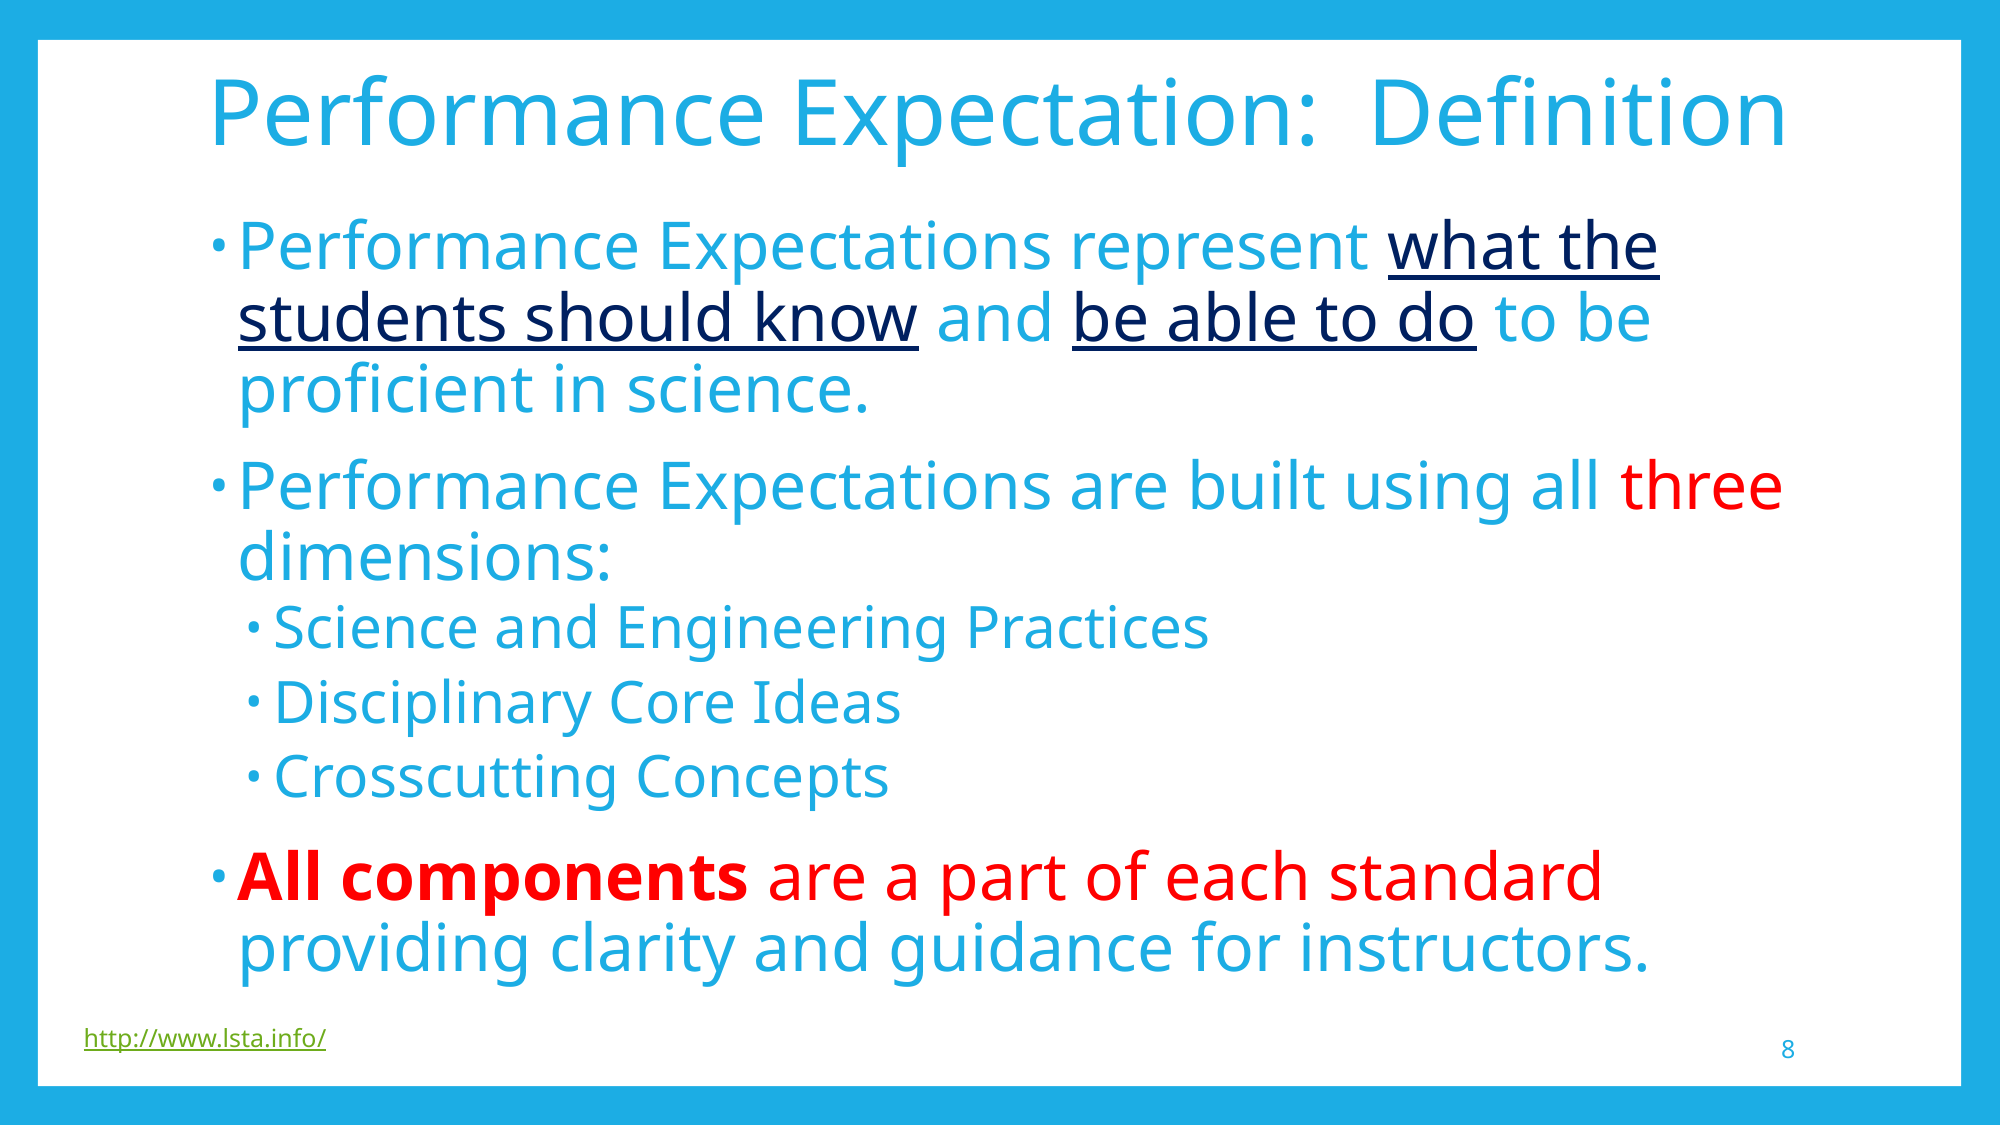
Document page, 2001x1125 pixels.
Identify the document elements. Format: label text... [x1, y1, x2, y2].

footer http://www.lsta.info/ [59, 1009, 351, 1070]
title Performance Expectation: Definition [187, 40, 1813, 192]
list Performance Expectations represent what the students should know and be able to do to be proficient in science. Performance Expectations are built using all three dimensions: Science and Engineering Practices Disciplinary Core Ideas Crosscutting Concepts All components are a part of each standard providing clarity and guidance for instructors. [187, 205, 1880, 995]
slide_number 8 [1530, 1020, 1811, 1081]
